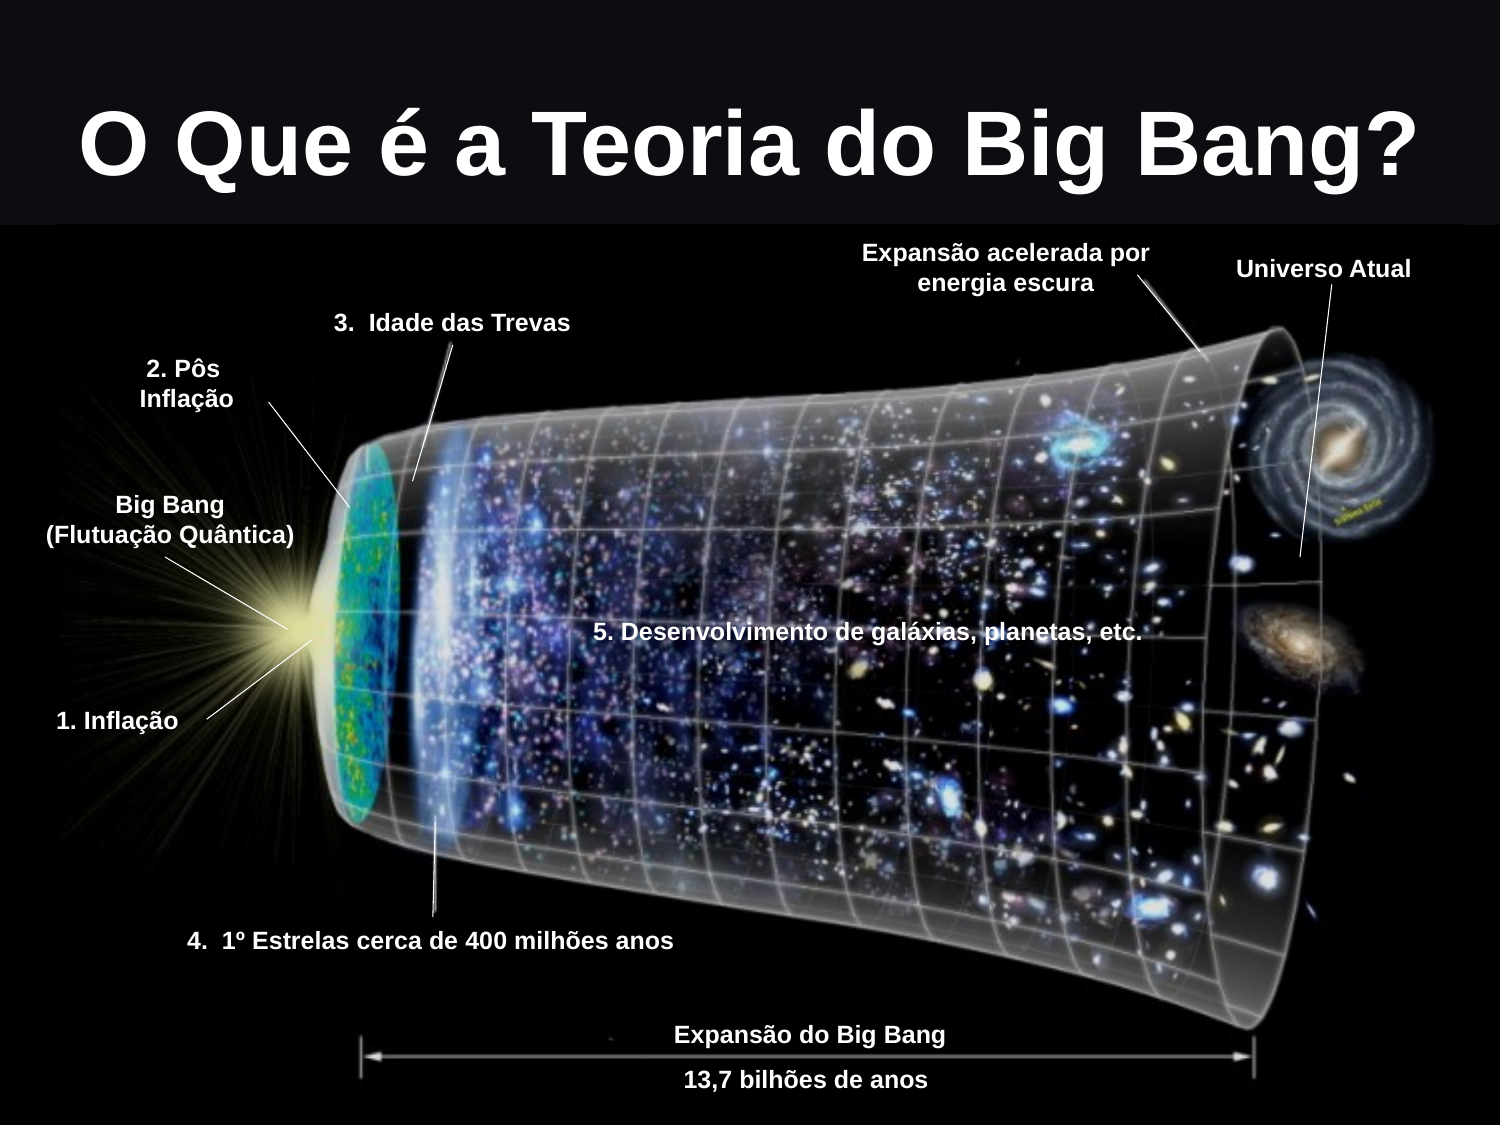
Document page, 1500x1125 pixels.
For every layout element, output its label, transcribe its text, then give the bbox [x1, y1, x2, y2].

title O Que é a Teoria do Big Bang? [37, 45, 1463, 224]
text_box [0, 0, 1500, 224]
text_box [0, 224, 1500, 1125]
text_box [27, 224, 1463, 1103]
